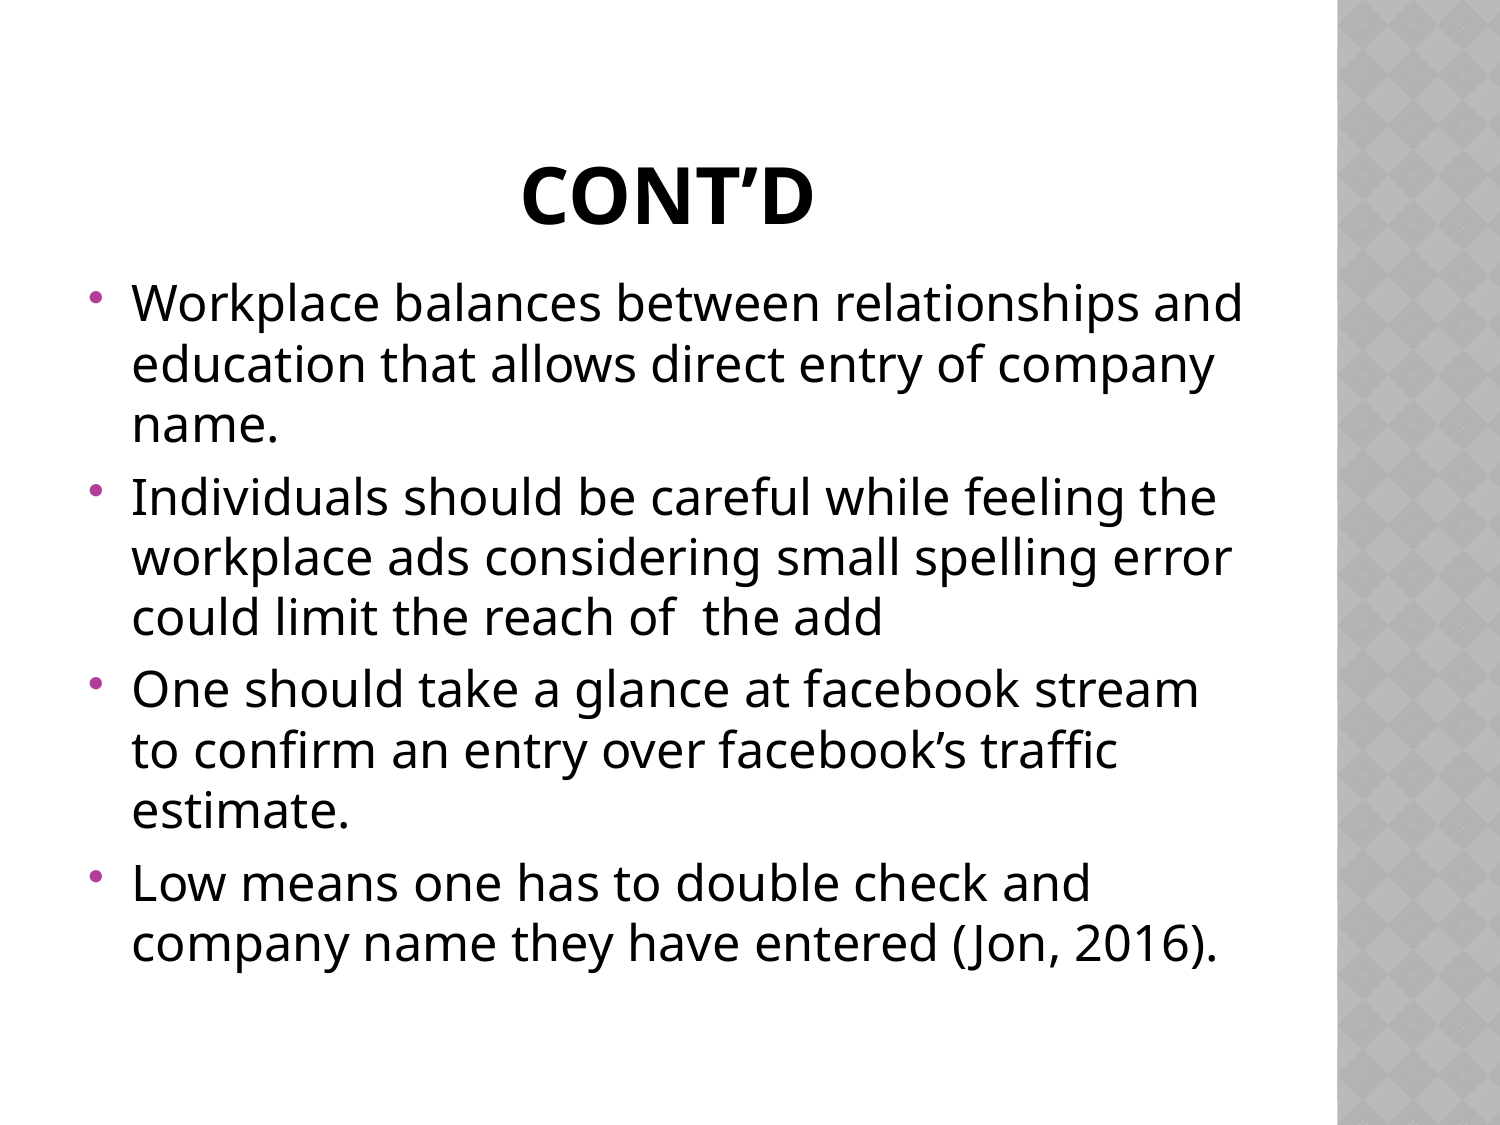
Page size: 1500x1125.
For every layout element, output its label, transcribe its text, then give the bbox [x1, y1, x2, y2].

title Cont’d [75, 52, 1263, 240]
list Workplace balances between relationships and education that allows direct entry of company name. Individuals should be careful while feeling the workplace ads considering small spelling error could limit the reach of the add One should take a glance at facebook stream to confirm an entry over facebook’s traffic estimate. Low means one has to double check and company name they have entered (Jon, 2016). [75, 264, 1263, 1059]
